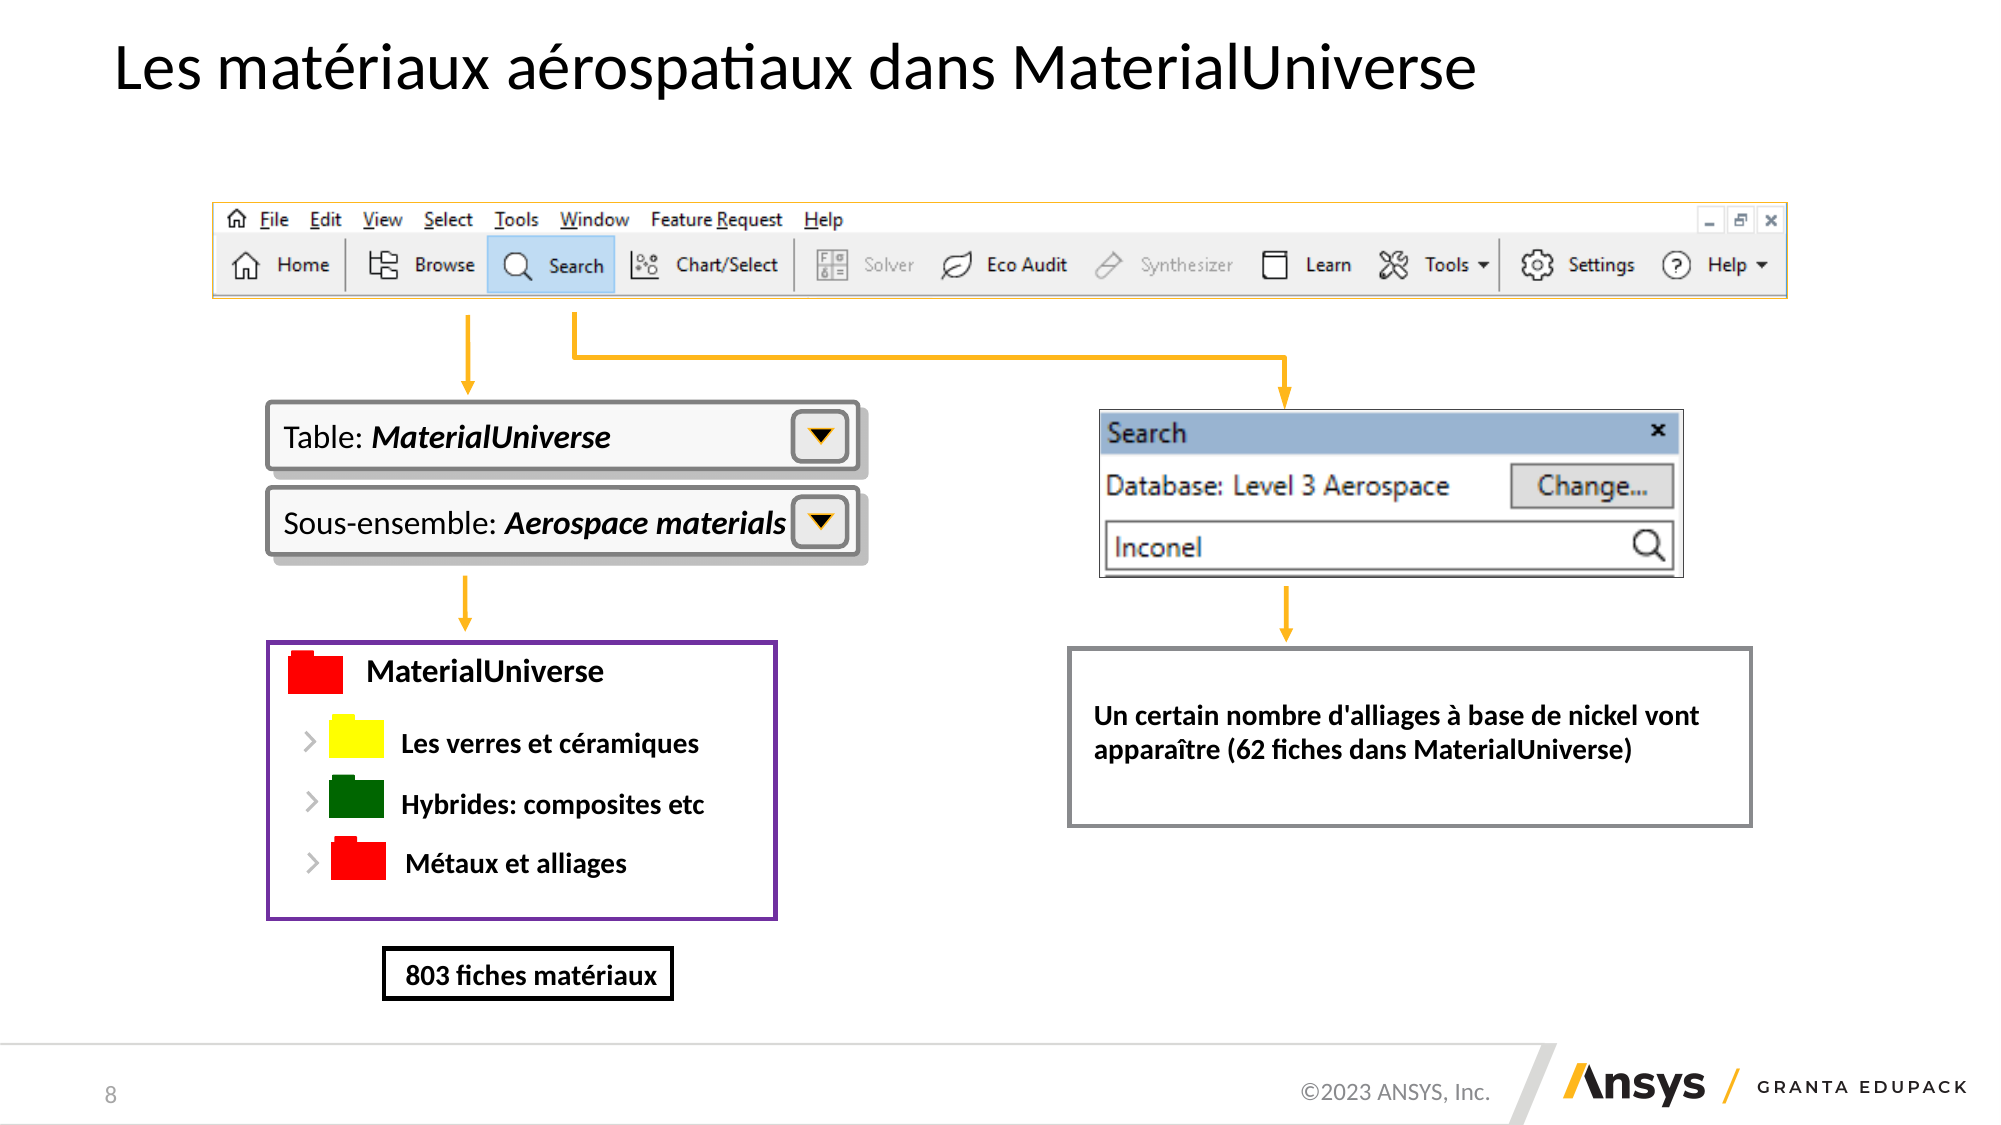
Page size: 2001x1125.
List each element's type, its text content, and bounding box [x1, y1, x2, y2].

picture [0, 0, 2000, 1125]
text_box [574, 311, 1684, 579]
title Les matériaux aérospatiaux dans MaterialUniverse [99, 24, 1900, 164]
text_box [1069, 586, 1751, 826]
slide_number 8 [89, 1073, 540, 1114]
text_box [267, 314, 574, 555]
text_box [268, 575, 776, 1000]
